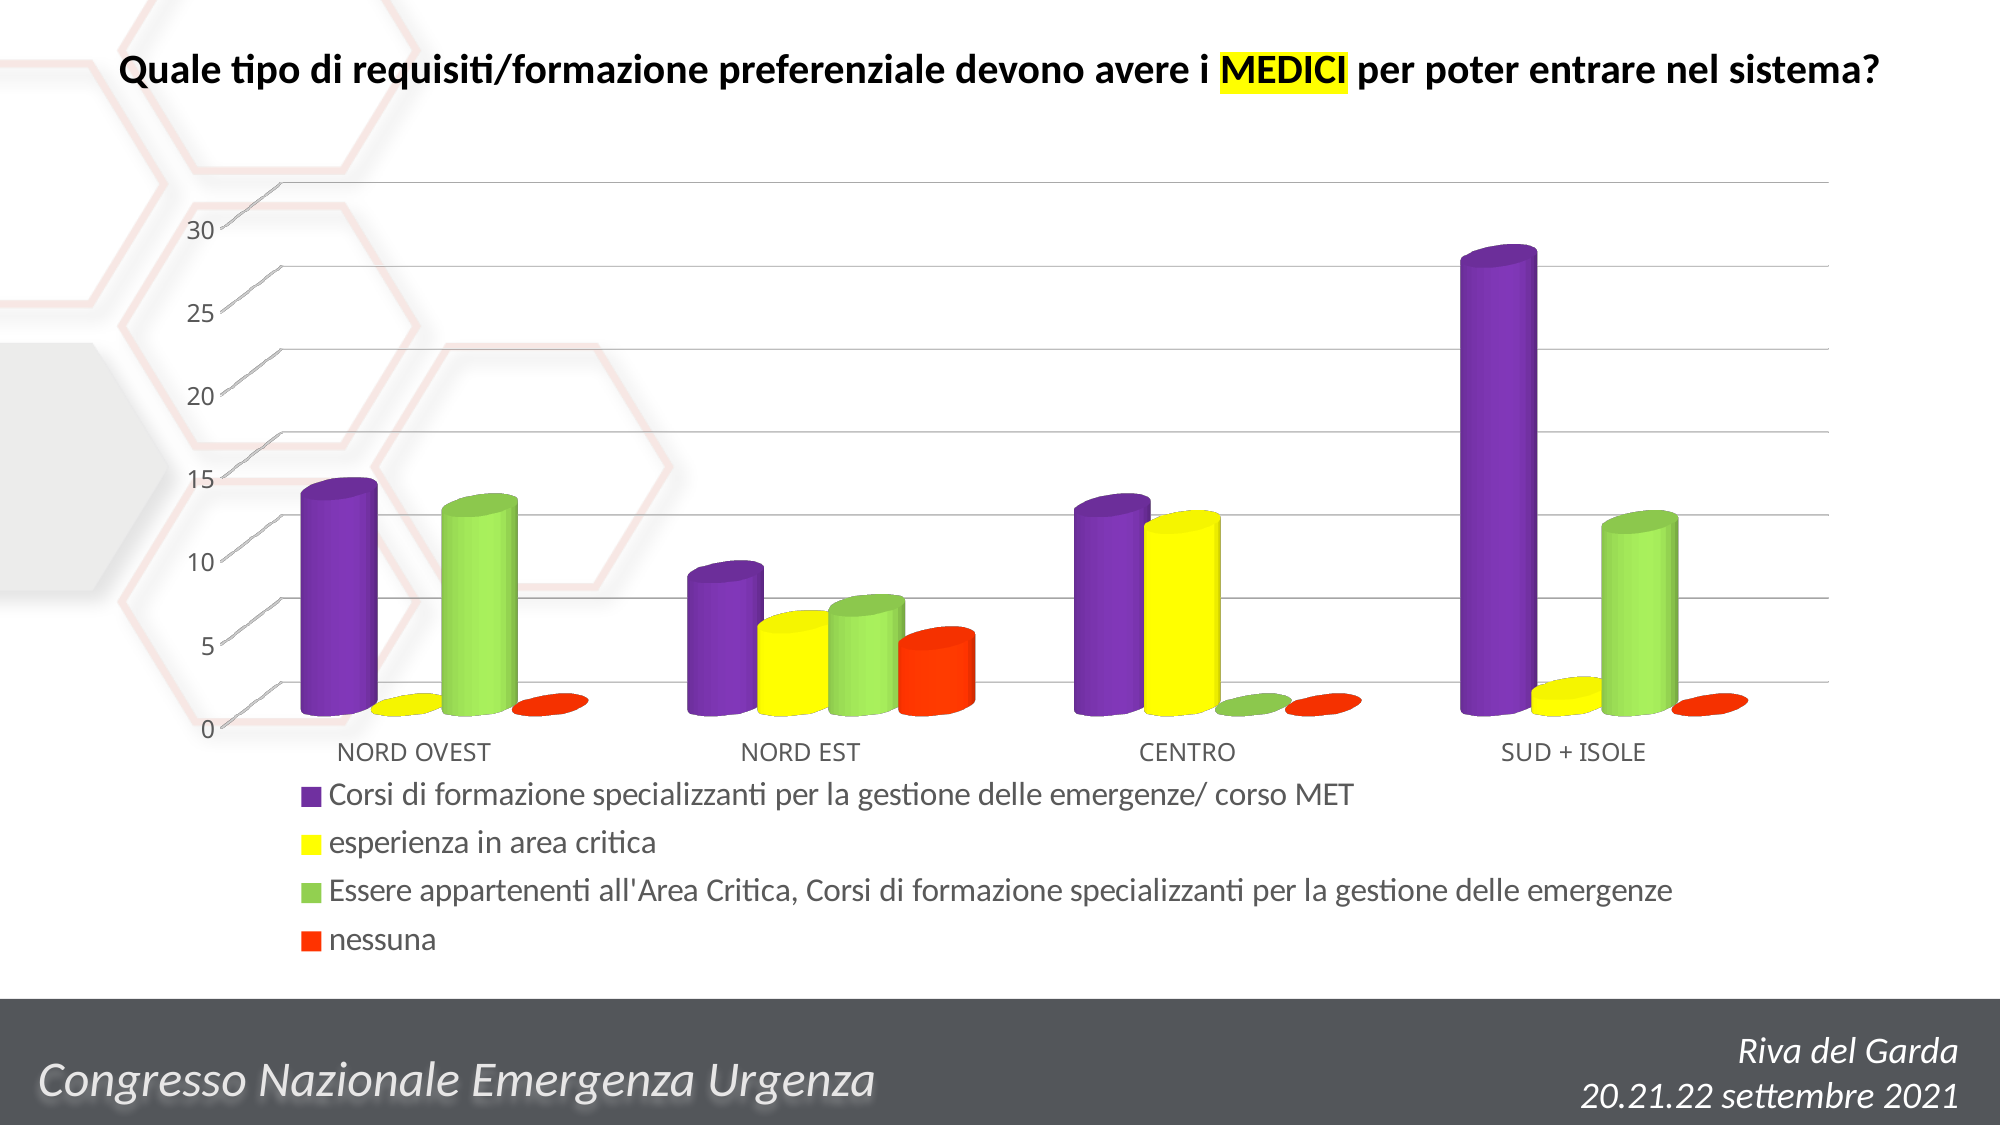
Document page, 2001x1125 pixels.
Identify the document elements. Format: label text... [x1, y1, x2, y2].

picture [0, 0, 713, 760]
chart [137, 157, 1863, 986]
text_box Congresso Nazionale Emergenza Urgenza [23, 1039, 1345, 1115]
text_box [0, 998, 2000, 1125]
text_box Quale tipo di requisiti/formazione preferenziale devono avere i MEDICI per poter entrare nel sistema? [713, 23, 1976, 100]
text_box Riva del Garda 20.21.22 settembre 2021 [1197, 1018, 1974, 1124]
